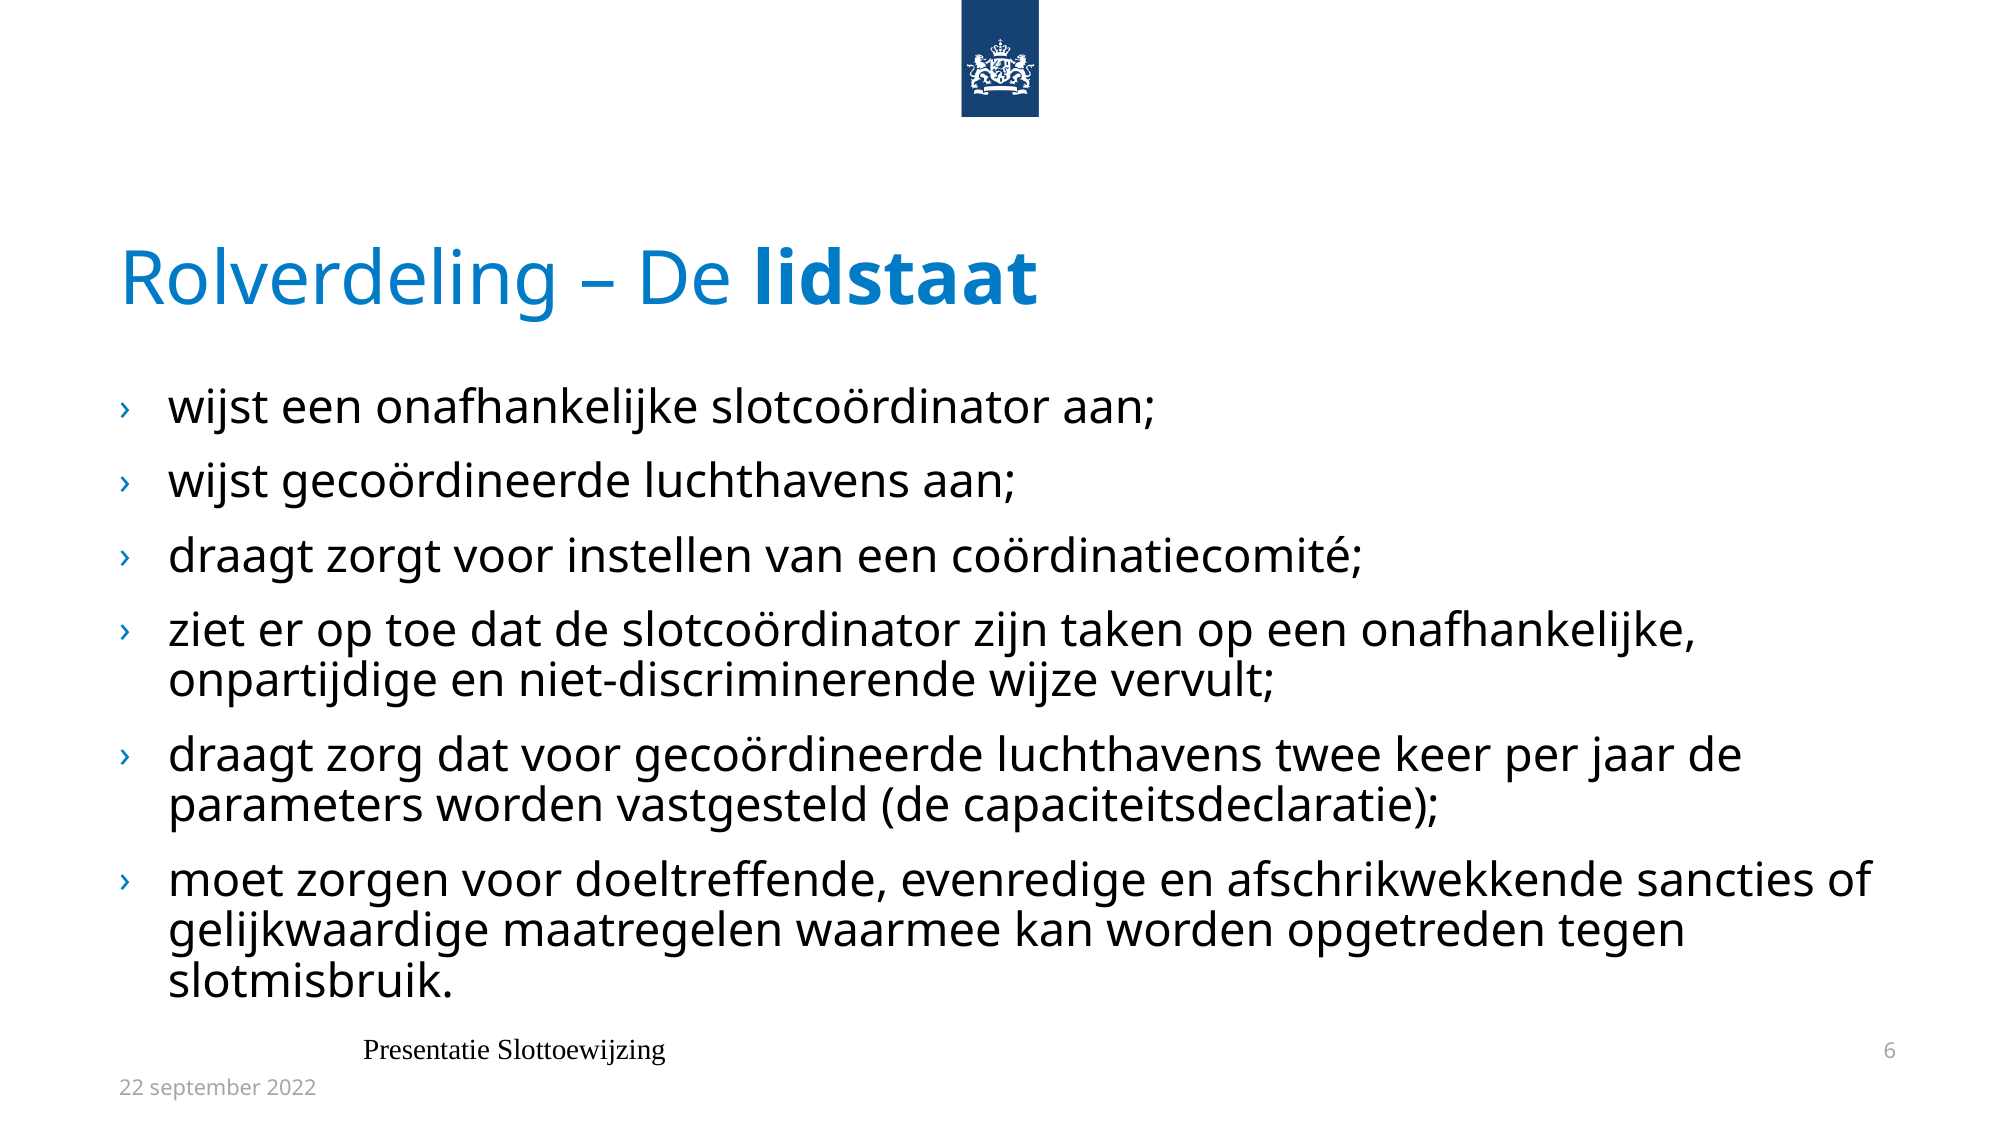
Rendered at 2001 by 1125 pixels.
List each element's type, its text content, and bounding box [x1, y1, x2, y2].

slide_number 6 [1074, 1020, 1897, 1074]
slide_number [104, 1074, 925, 1117]
picture [924, 0, 1075, 166]
footer Presentatie Slottoewijzing [104, 1020, 925, 1074]
list wijst een onafhankelijke slotcoördinator aan; wijst gecoördineerde luchthavens aan; draagt zorgt voor instellen van een coördinatiecomité; ziet er op toe dat de slotcoördinator zijn taken op een onafhankelijke, onpartijdige en niet-discriminerende wijze vervult; draagt zorg dat voor gecoördineerde luchthavens twee keer per jaar de parameters worden vastgesteld (de capaciteitsdeclaratie); moet zorgen voor doeltreffende, evenredige en afschrikwekkende sancties of gelijkwaardige maatregelen waarmee kan worden opgetreden tegen slotmisbruik. [104, 375, 1897, 1021]
title Rolverdeling – De lidstaat [104, 172, 1897, 329]
